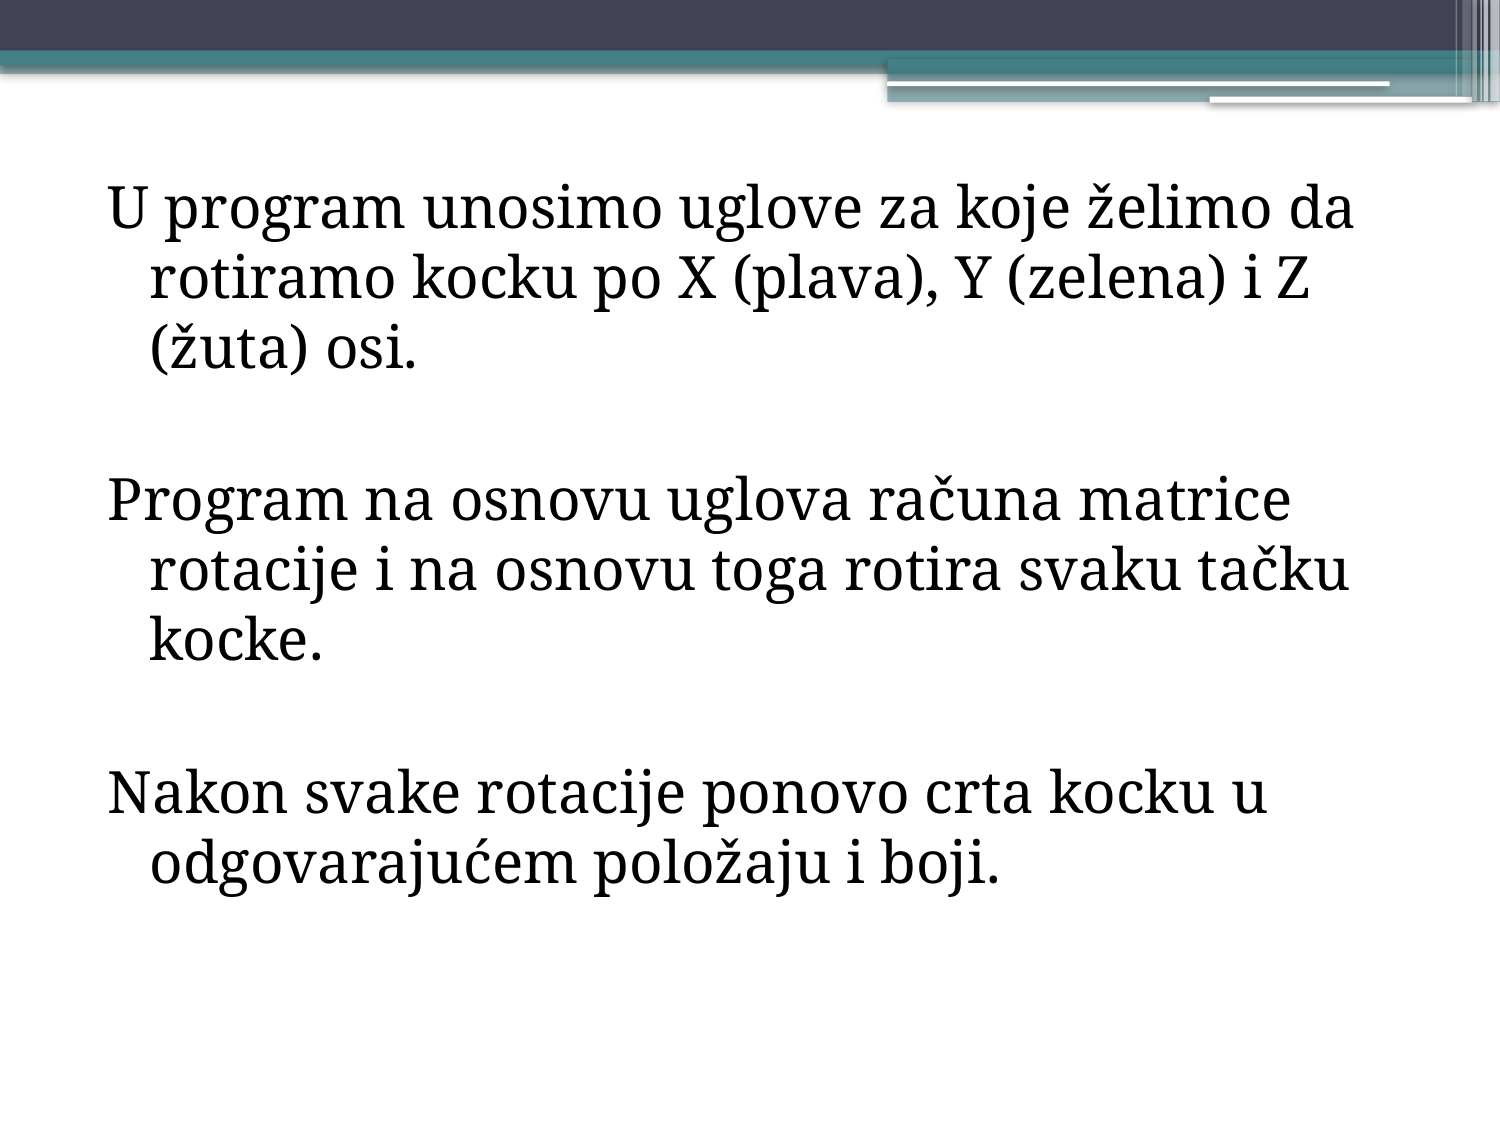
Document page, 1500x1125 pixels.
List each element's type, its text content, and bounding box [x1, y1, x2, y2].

list U program unosimo uglove za koje želimo da rotiramo kocku po X (plava), Y (zelena) i Z (žuta) osi. Program na osnovu uglova računa matrice rotacije i na osnovu toga rotira svaku tačku kocke. Nakon svake rotacije ponovo crta kocku u odgovarajućem položaju i boji. [74, 162, 1426, 1051]
